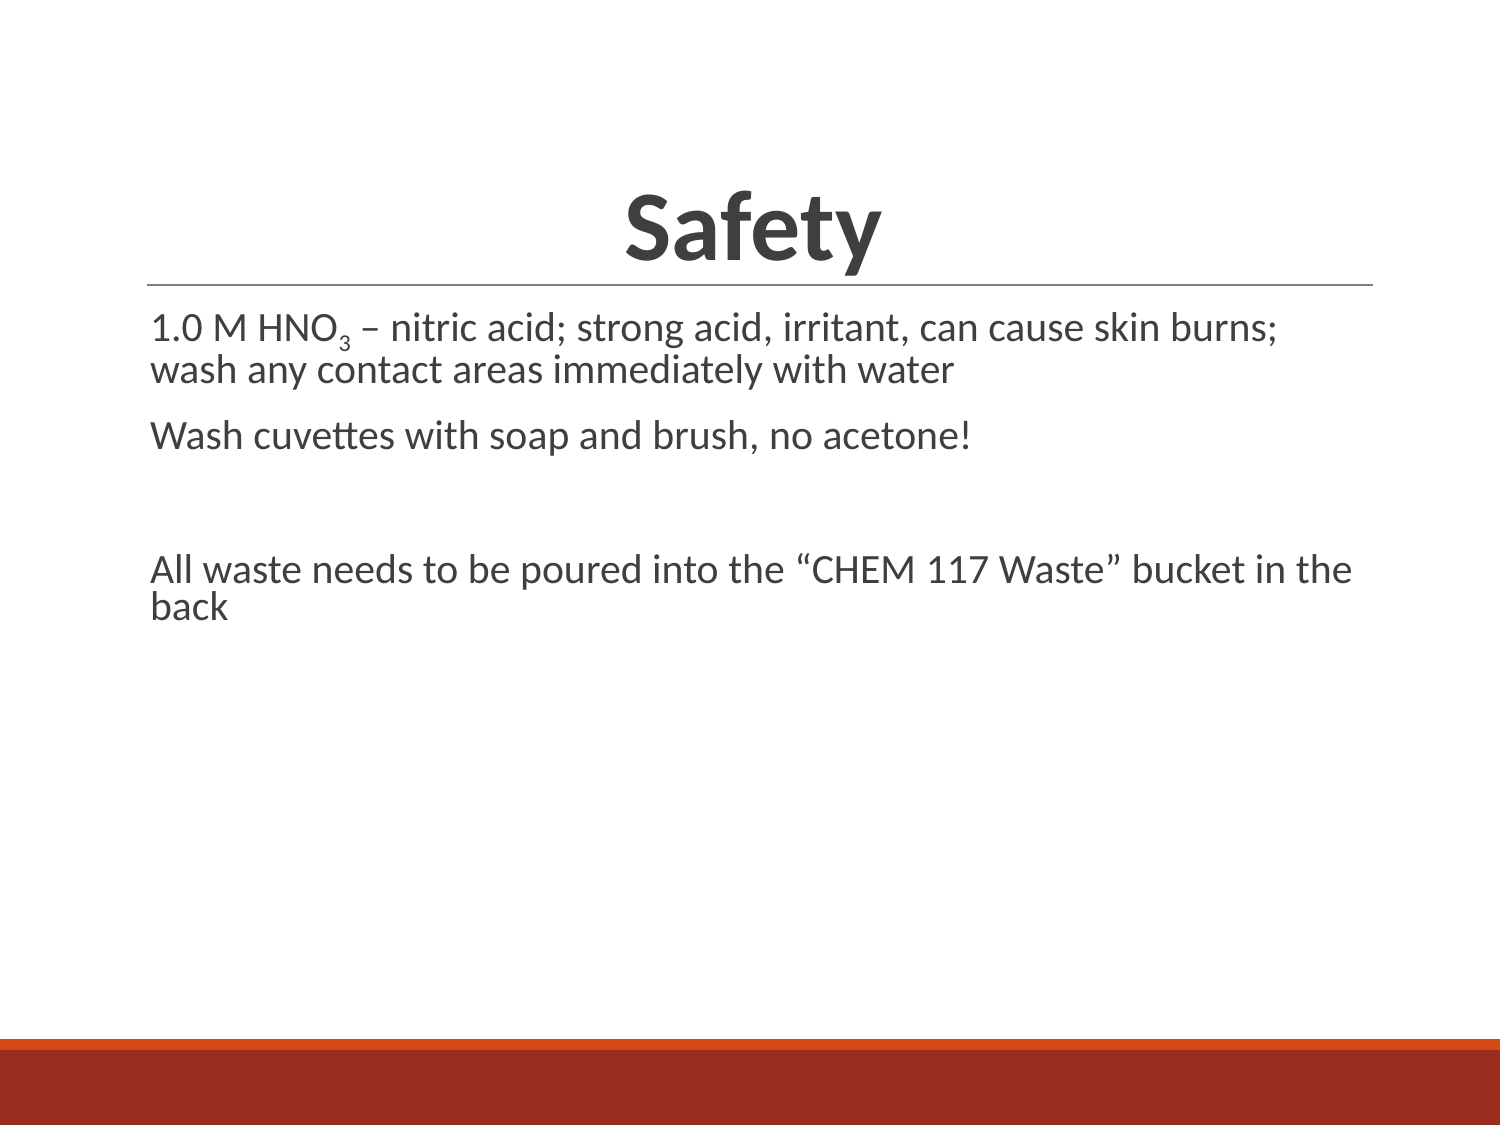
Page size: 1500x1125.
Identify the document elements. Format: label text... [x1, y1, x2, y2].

title Safety [135, 47, 1373, 285]
list 1.0 M HNO3 – nitric acid; strong acid, irritant, can cause skin burns; wash any contact areas immediately with water Wash cuvettes with soap and brush, no acetone! All waste needs to be poured into the “CHEM 117 Waste” bucket in the back [135, 302, 1373, 963]
